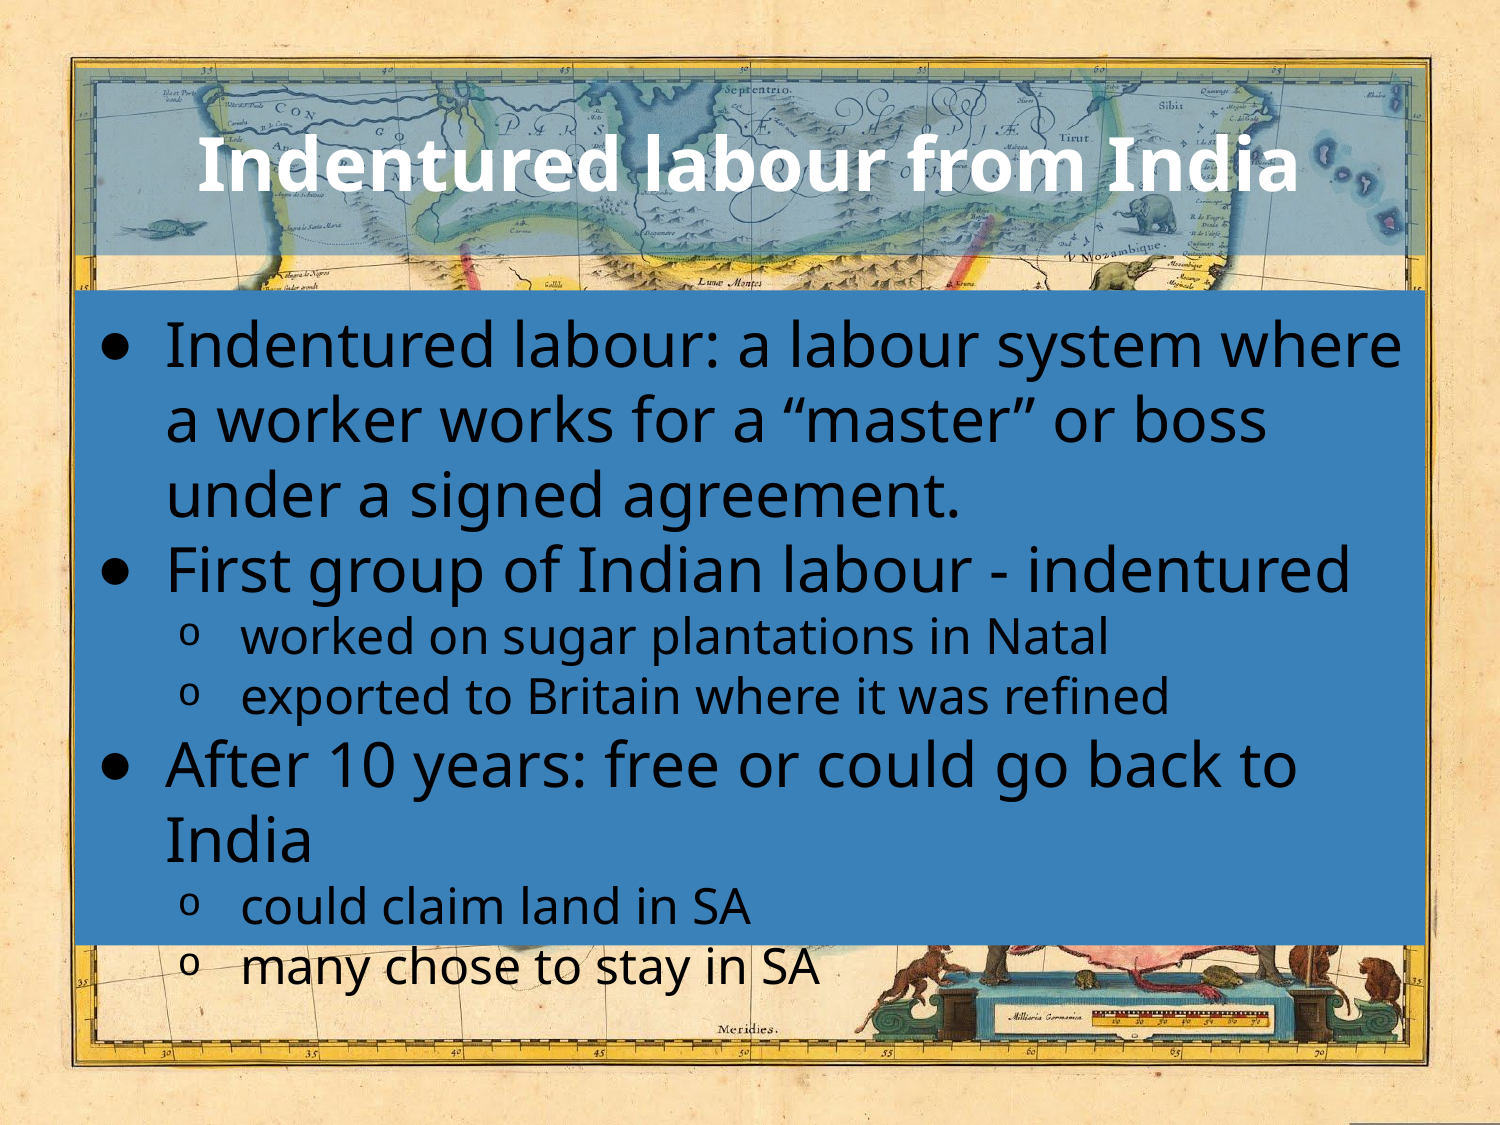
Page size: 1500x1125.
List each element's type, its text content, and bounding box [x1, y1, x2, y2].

list Indentured labour: a labour system where a worker works for a “master” or boss under a signed agreement. First group of Indian labour - indentured worked on sugar plantations in Natal exported to Britain where it was refined After 10 years: free or could go back to India could claim land in SA many chose to stay in SA [75, 290, 1425, 946]
picture [0, 0, 1500, 1125]
title Indentured labour from India [75, 67, 1425, 256]
